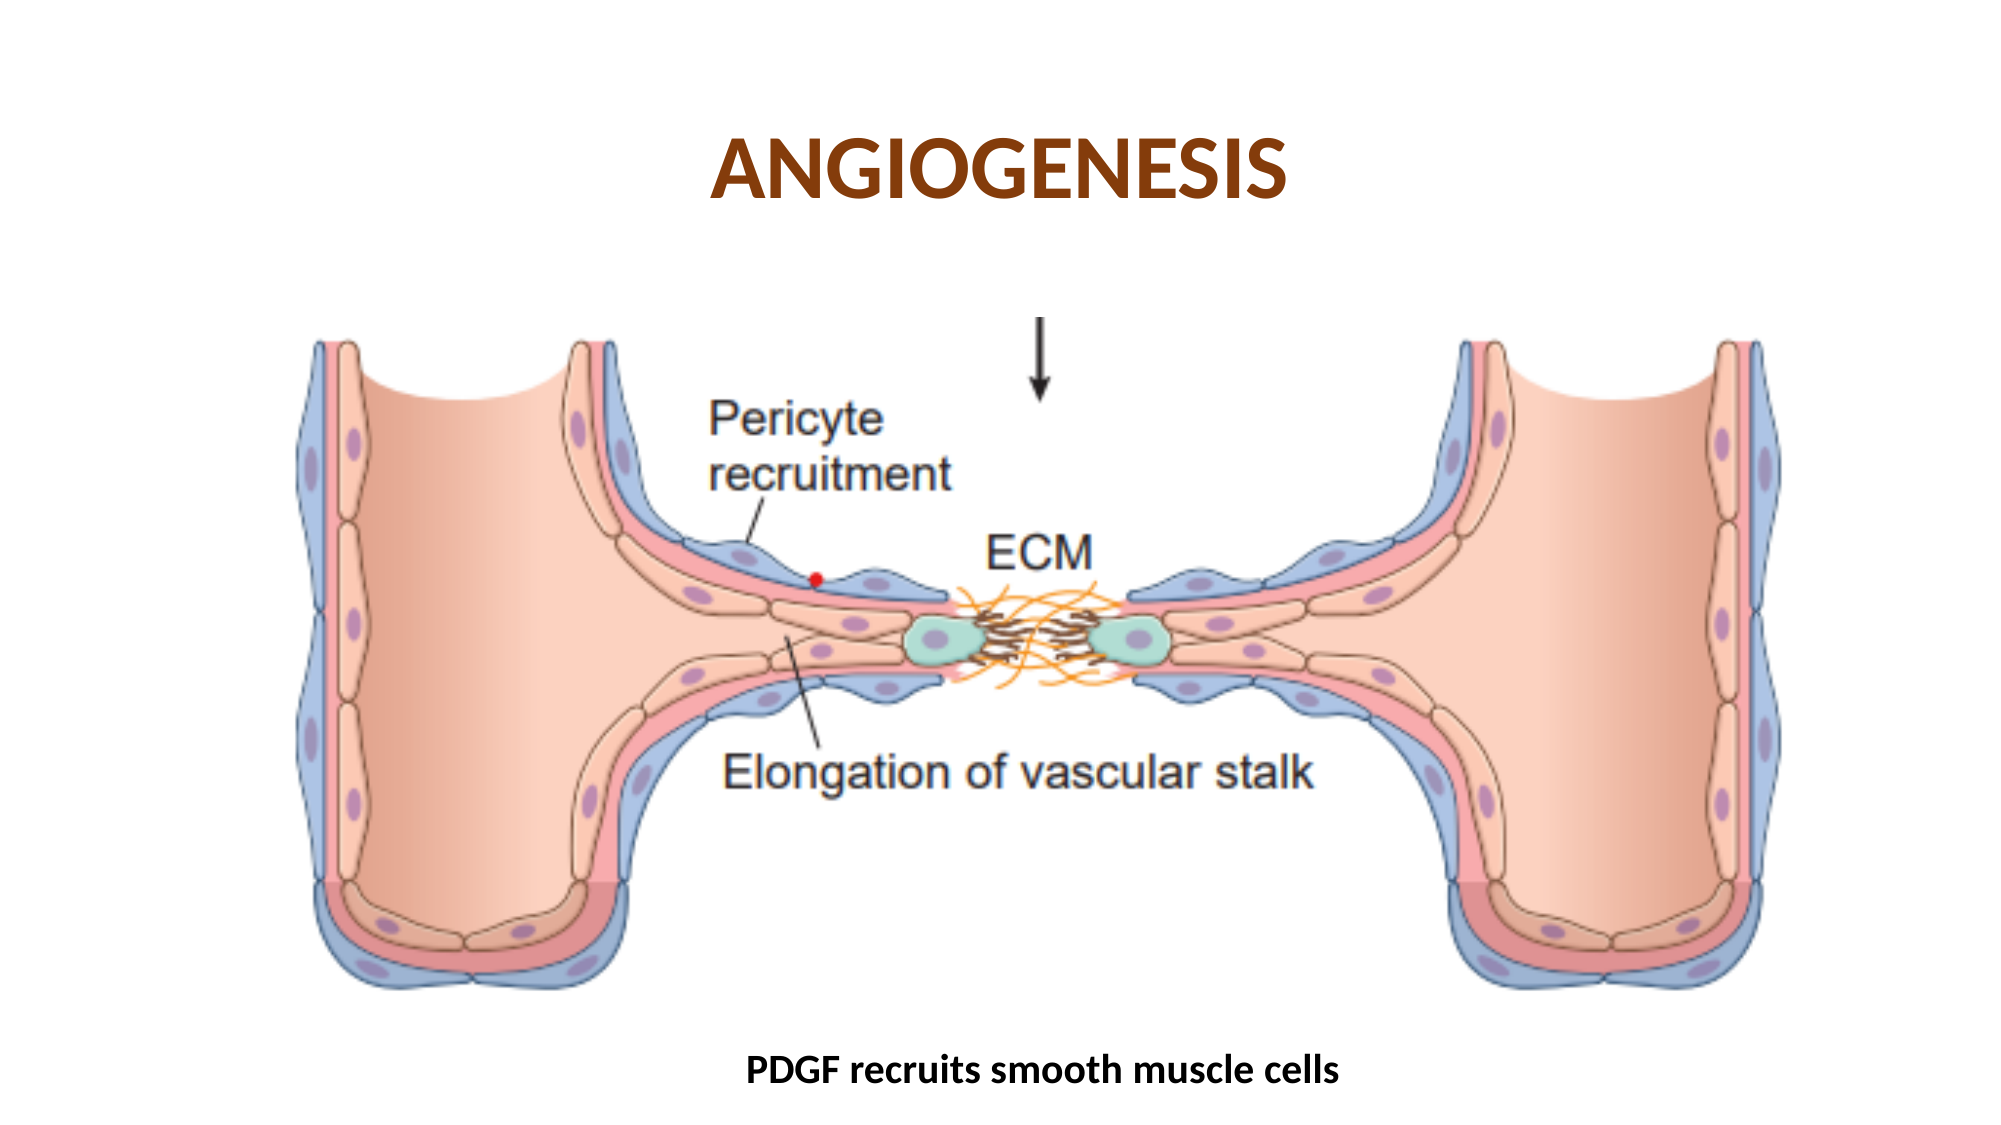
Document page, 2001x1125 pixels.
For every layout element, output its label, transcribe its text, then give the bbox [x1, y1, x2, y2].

picture [177, 317, 1823, 1035]
text_box PDGF recruits smooth muscle cells [731, 1035, 1523, 1100]
title ANGIOGENESIS [137, 59, 1863, 278]
